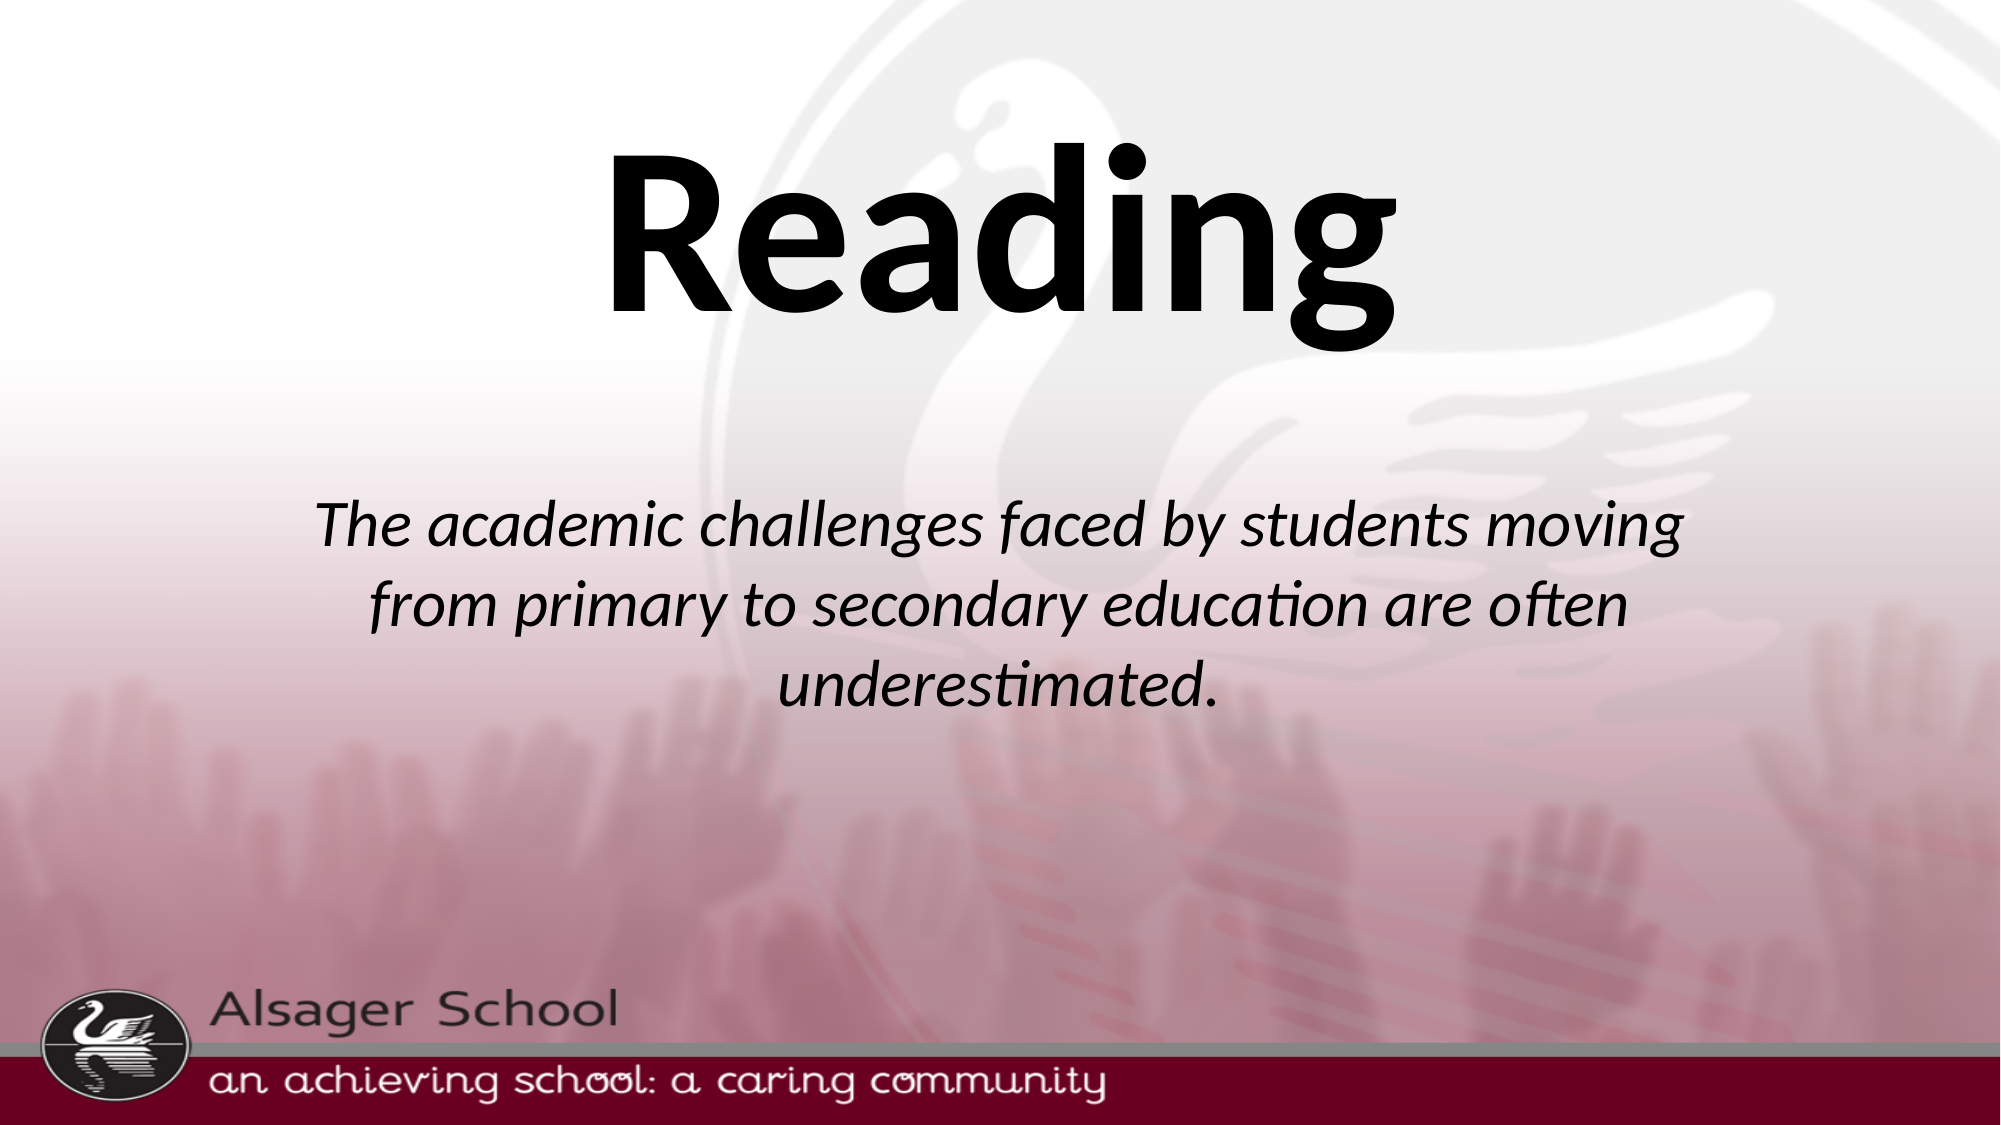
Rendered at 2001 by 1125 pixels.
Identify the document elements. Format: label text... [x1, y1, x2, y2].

picture [0, 0, 2001, 1125]
subtitle The academic challenges faced by students moving from primary to secondary education are often underestimated. [249, 472, 1750, 760]
title Reading [362, 95, 1638, 337]
